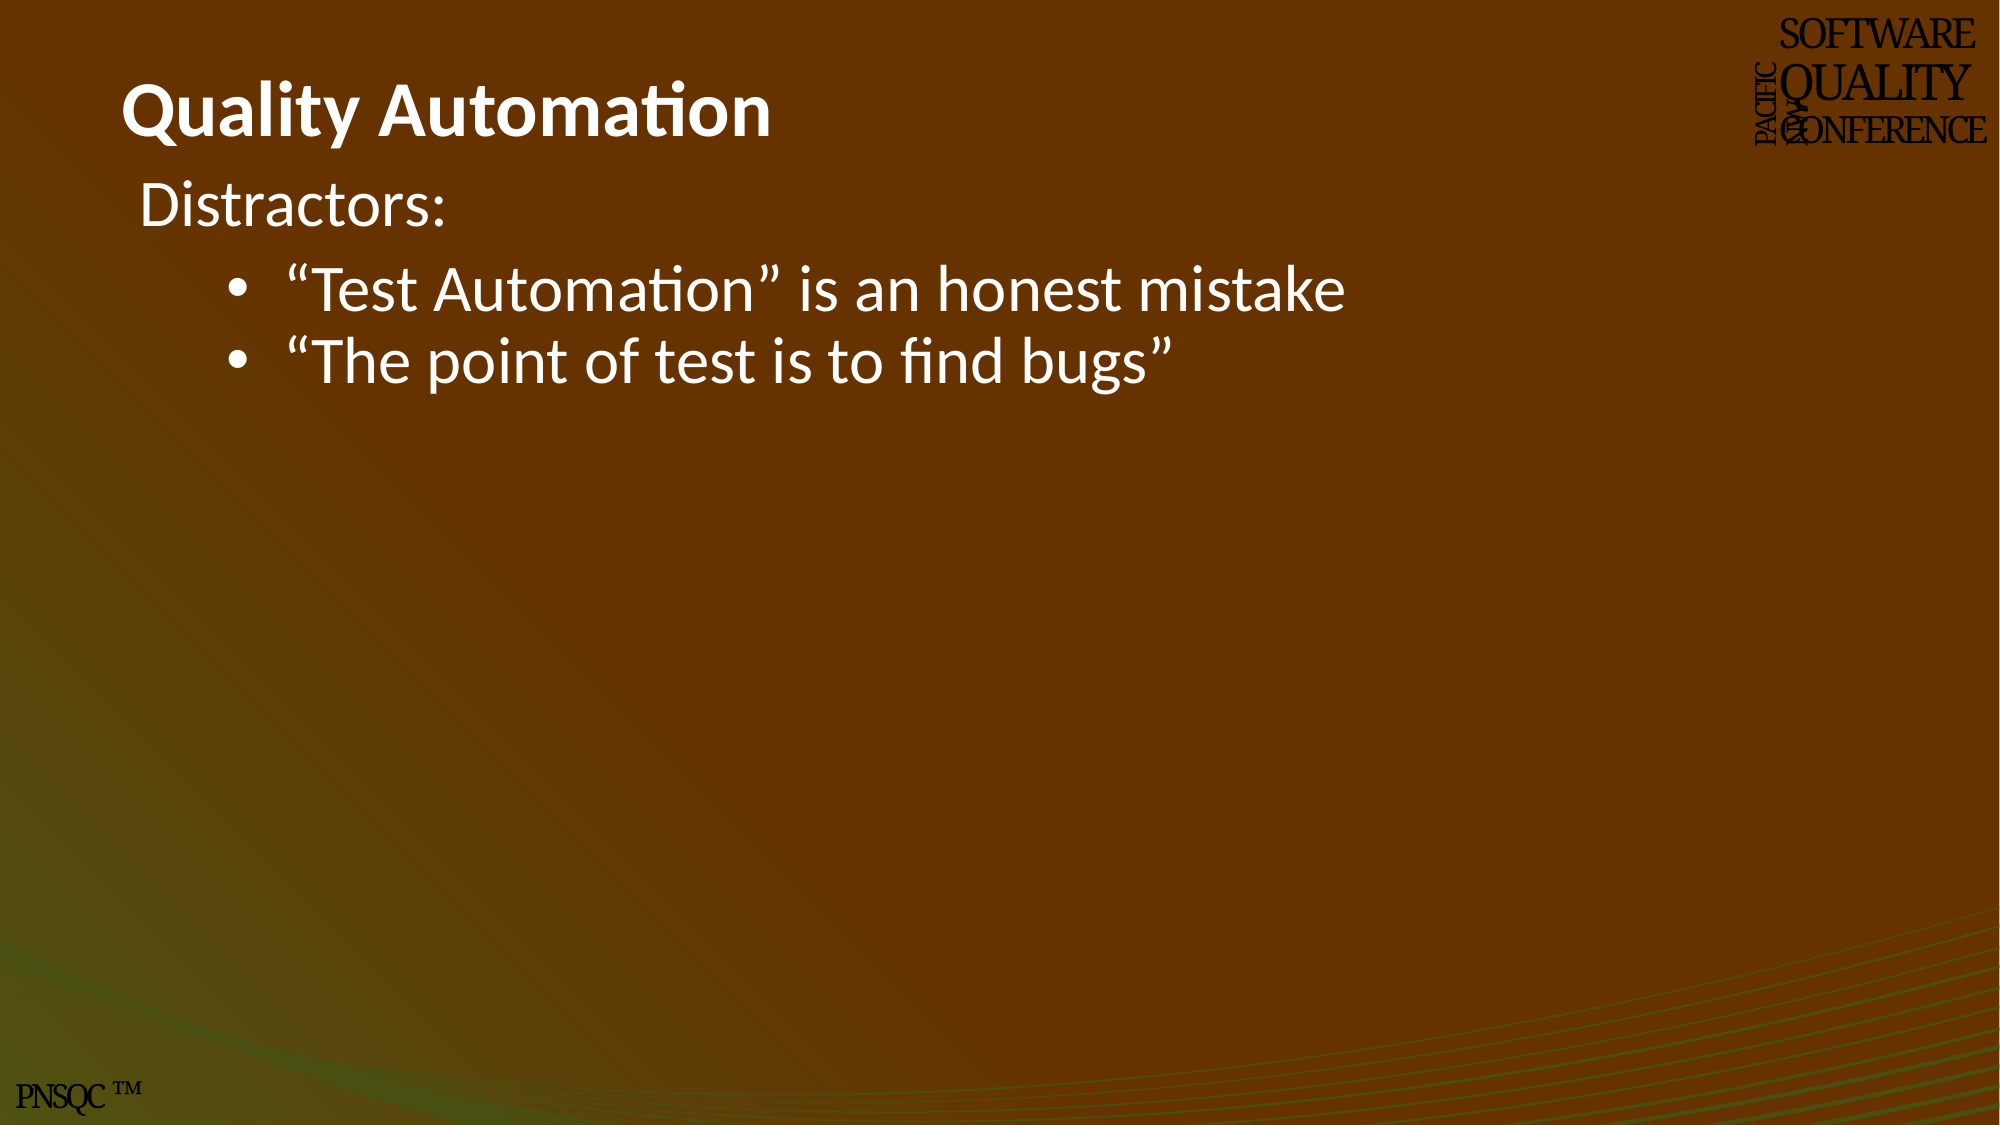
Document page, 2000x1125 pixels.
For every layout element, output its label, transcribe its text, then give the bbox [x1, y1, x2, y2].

title Quality Automation [106, 25, 844, 161]
text_box SOFTWARE QUALITY CONFERENCE [1778, 12, 1989, 153]
text_box PACIFIC NW [1750, 9, 1814, 148]
text_box PNSQC ™ [0, 1068, 163, 1125]
text_box “Test Automation” is an honest mistake “The point of test is to find bugs” [212, 247, 1488, 406]
text_box Distractors: [124, 162, 650, 249]
